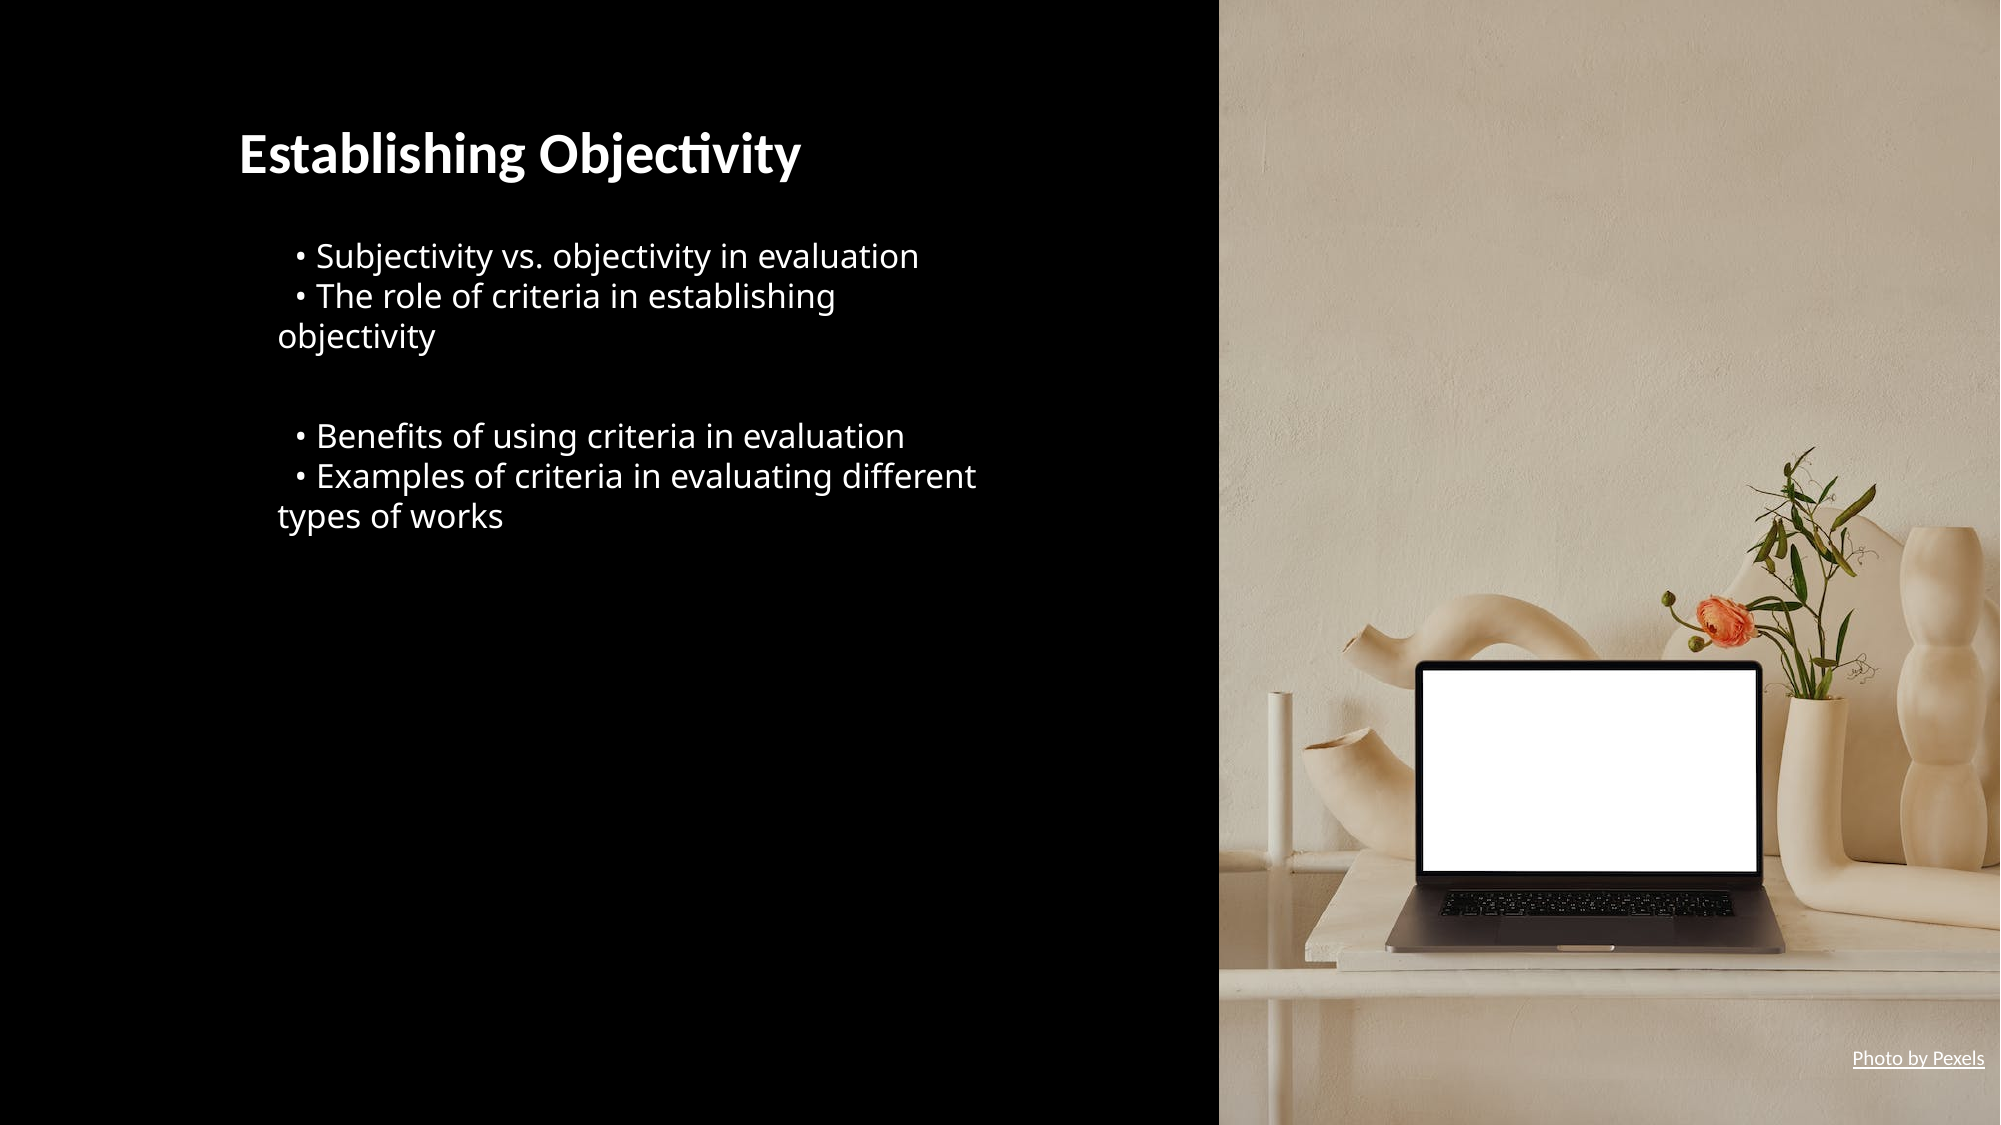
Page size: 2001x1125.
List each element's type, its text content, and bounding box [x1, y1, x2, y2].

text_box Establishing Objectivity [225, 112, 1219, 188]
text_box • Subjectivity vs. objectivity in evaluation [262, 217, 1013, 277]
text_box • Benefits of using criteria in evaluation [262, 397, 1013, 457]
picture [1219, 0, 2000, 1125]
text_box • Examples of criteria in evaluating different types of works [262, 457, 1013, 533]
text_box • The role of criteria in establishing objectivity [262, 277, 1013, 353]
